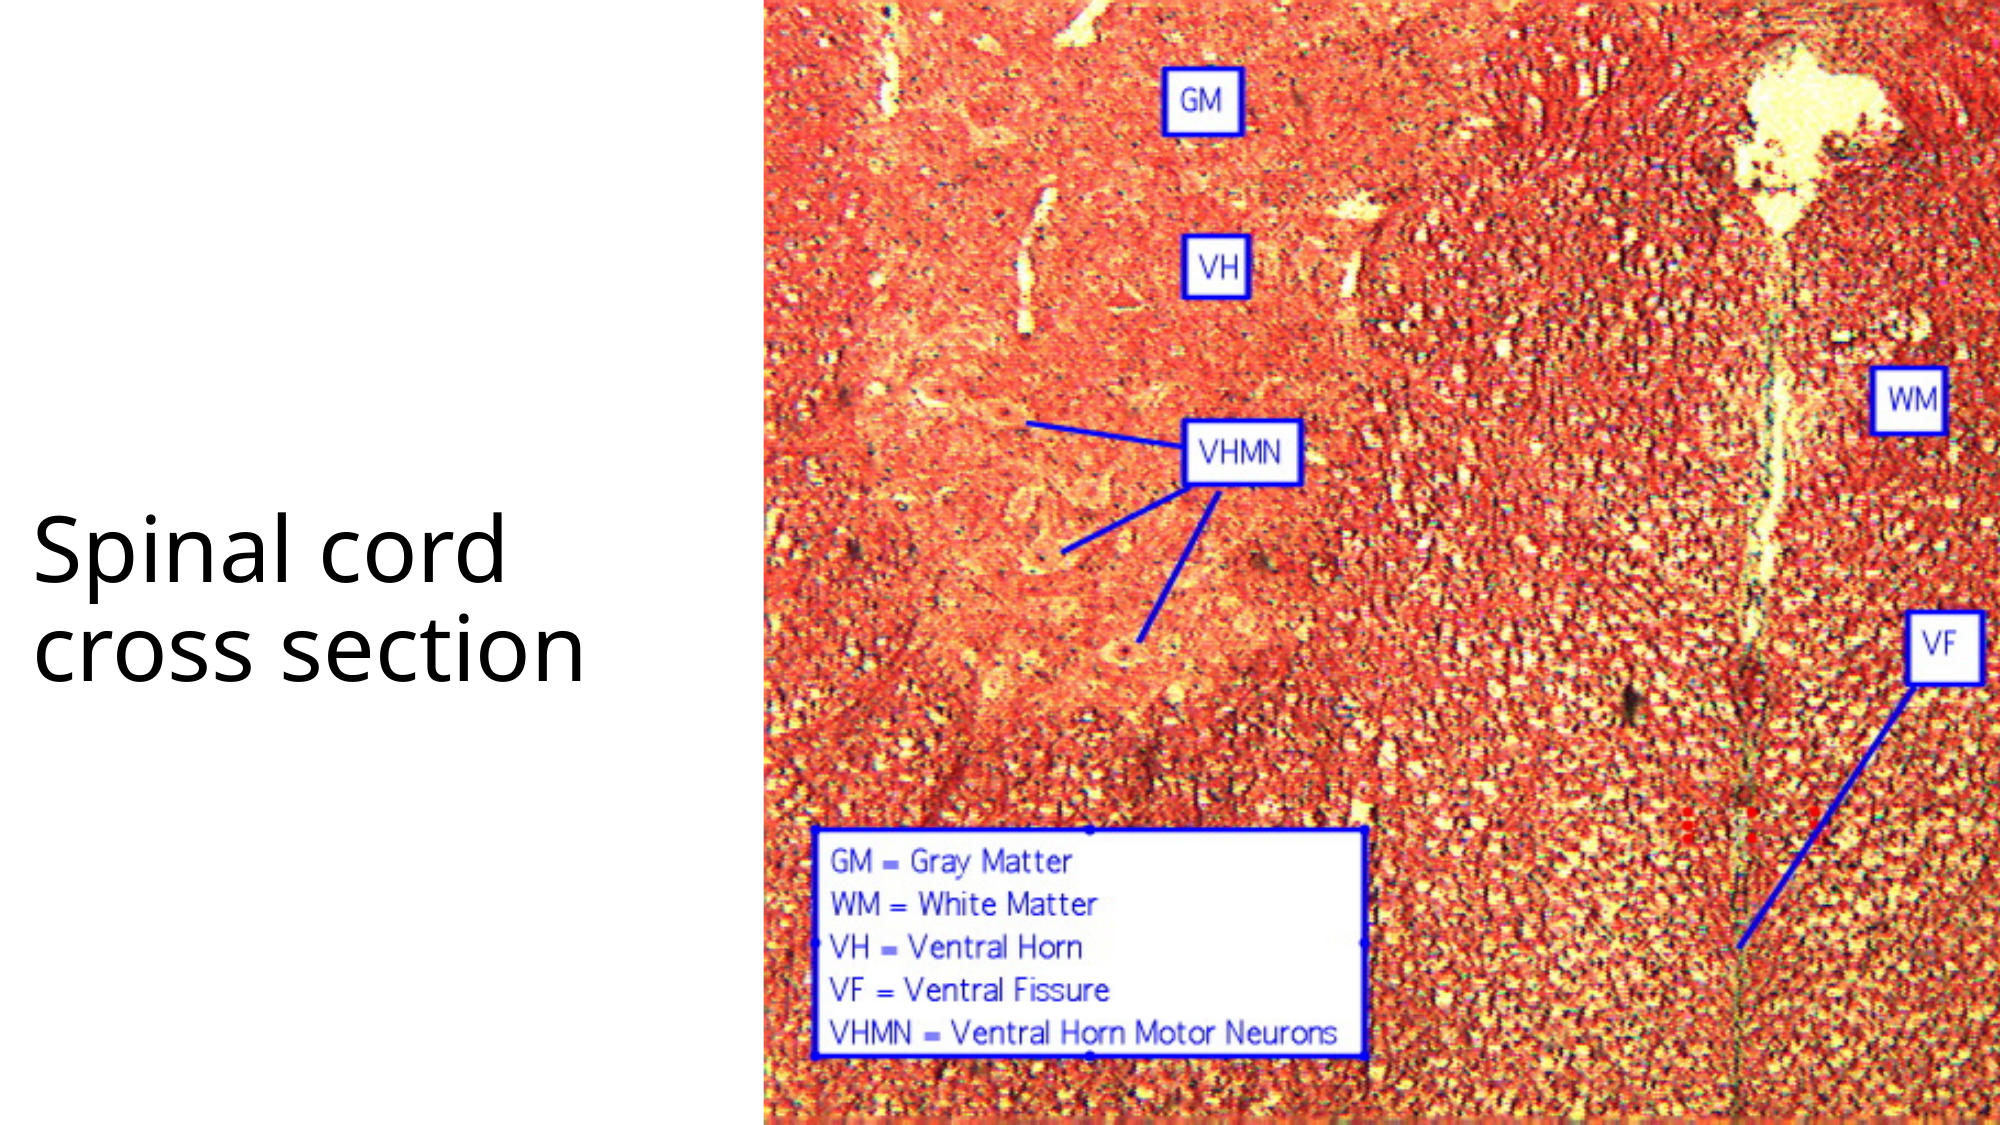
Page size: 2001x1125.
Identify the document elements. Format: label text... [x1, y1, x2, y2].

title Spinal cord cross section [17, 104, 661, 709]
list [763, 0, 2000, 1125]
